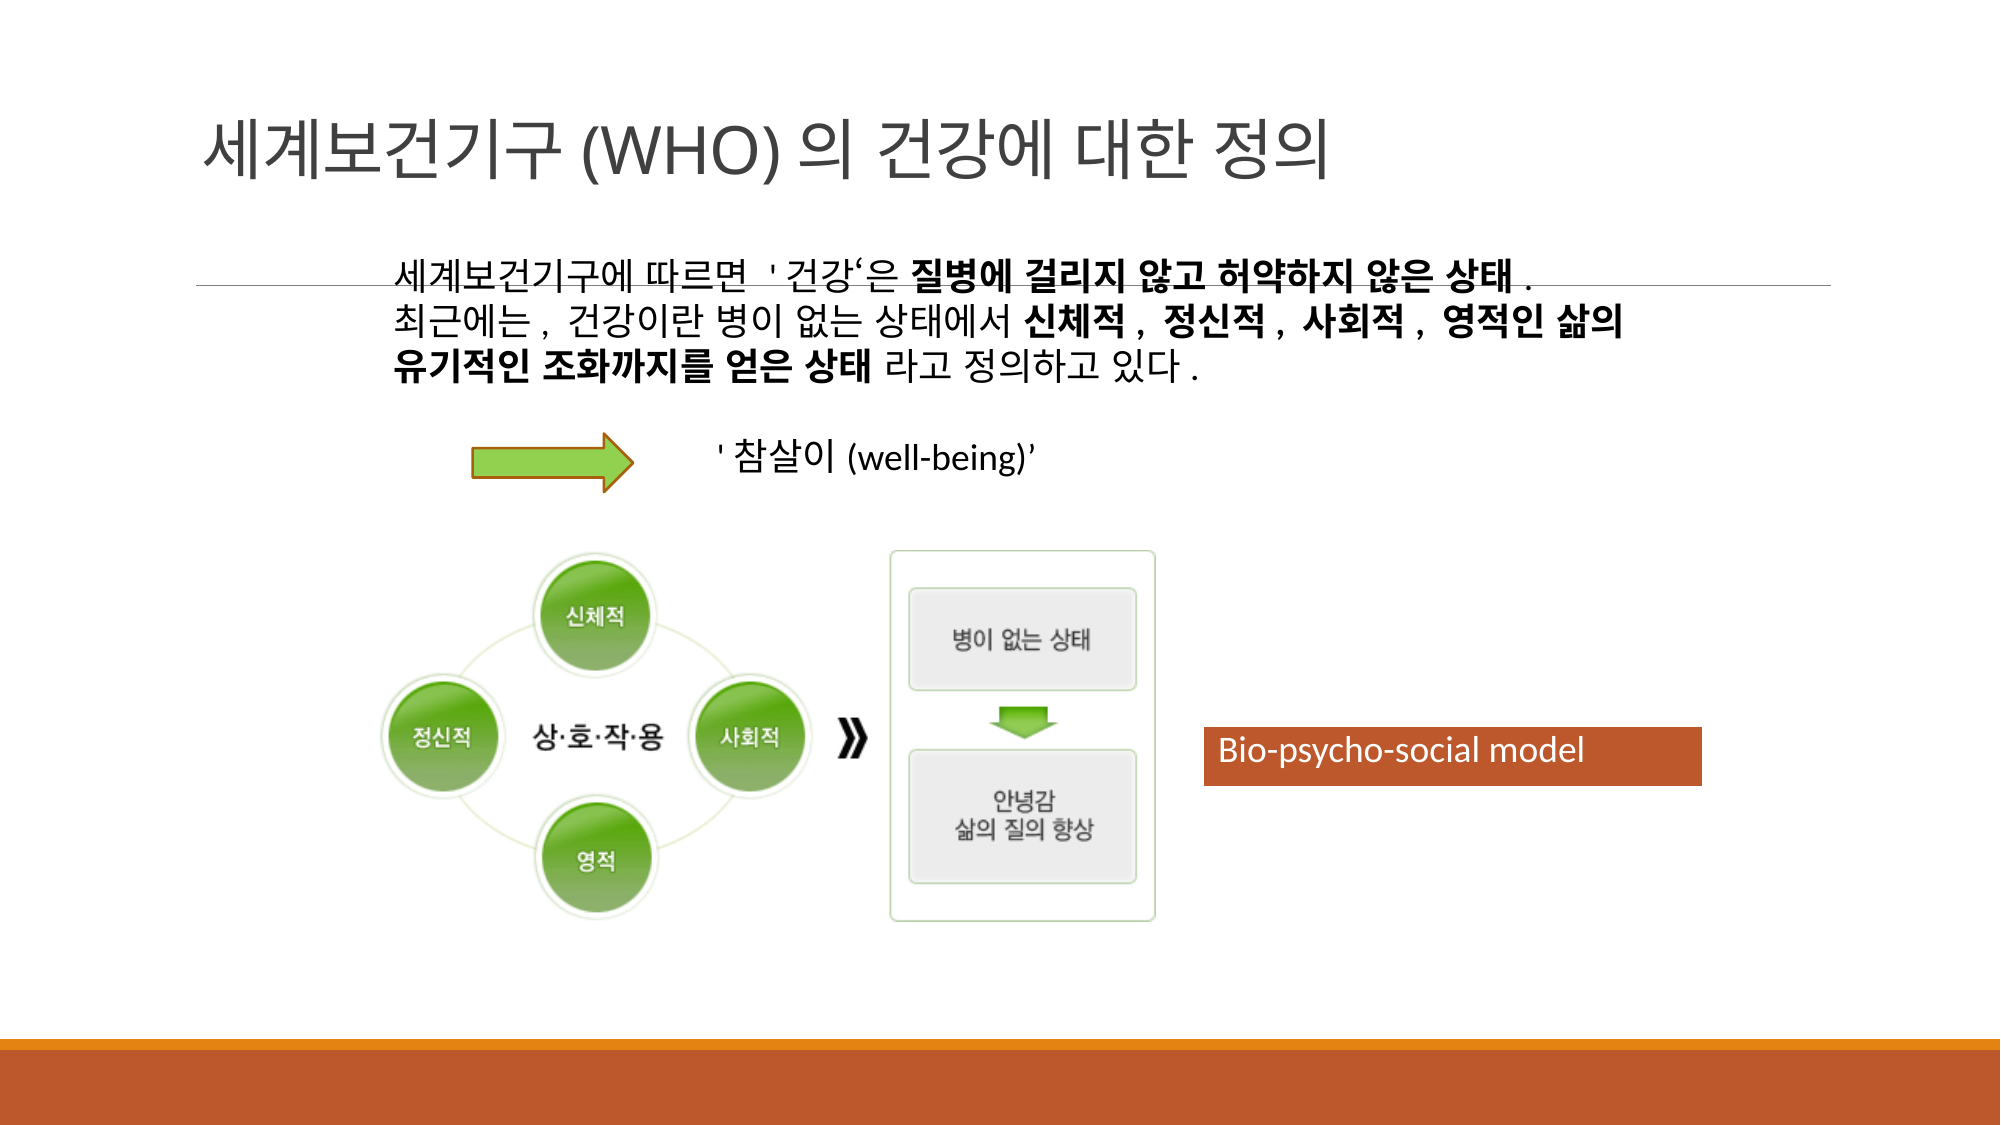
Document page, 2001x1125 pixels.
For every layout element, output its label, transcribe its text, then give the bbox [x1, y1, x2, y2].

table_header Bio-psycho-social model [1204, 727, 1702, 786]
text_box 세계보건기구에 따르면 '건강‘은 질병에 걸리지 않고 허약하지 않은 상태. 최근에는, 건강이란 병이 없는 상태에서 신체적, 정신적, 사회적, 영적인 삶의 유기적인 조화까지를 얻은 상태 라고 정의하고 있다. '참살이(well-being)’ [378, 246, 1645, 486]
title 세계보건기구(WHO)의 건강에 대한 정의 [186, 63, 1837, 196]
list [378, 550, 1156, 922]
text_box [471, 432, 635, 494]
